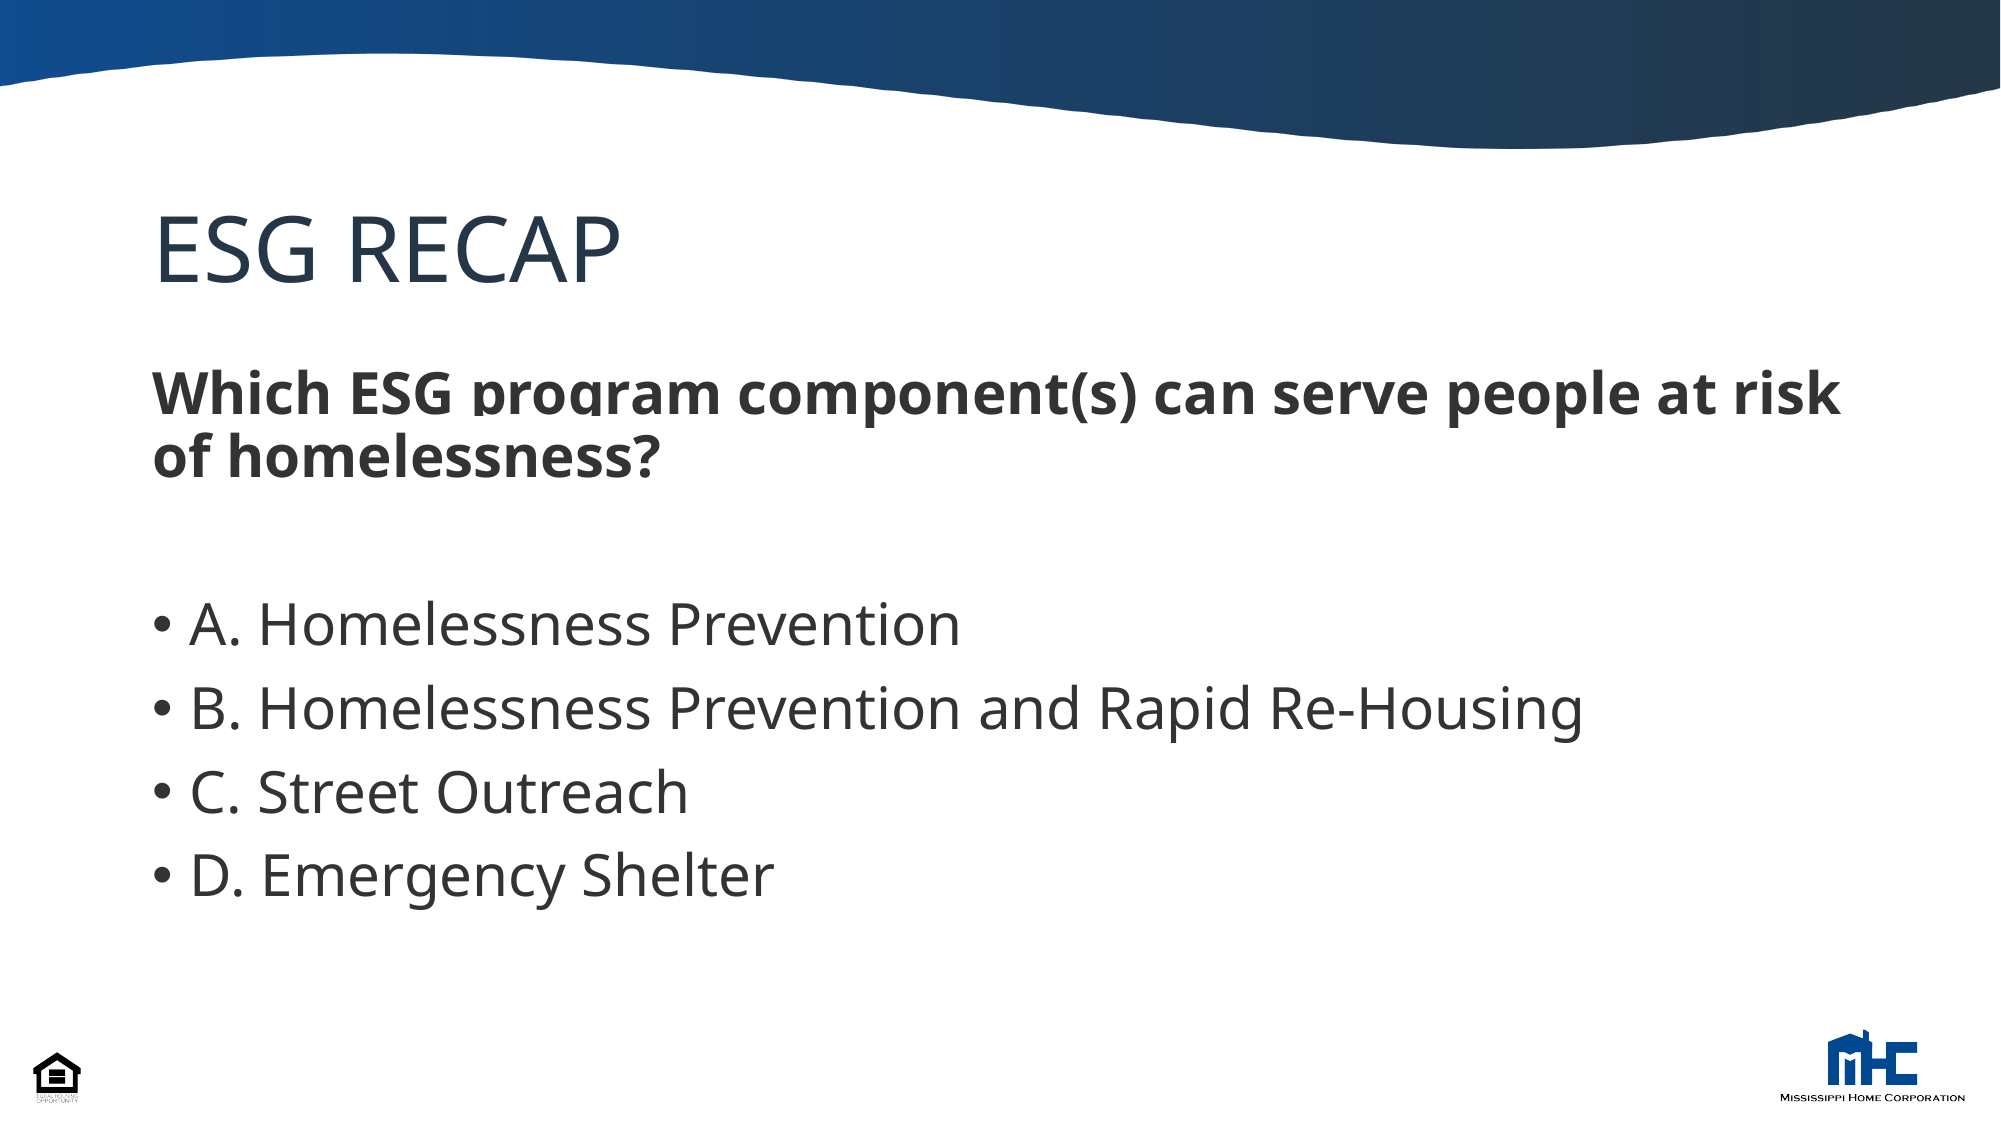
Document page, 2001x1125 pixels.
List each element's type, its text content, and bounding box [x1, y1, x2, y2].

picture [33, 1052, 81, 1103]
title ESG RECAP [137, 170, 1863, 337]
picture [1778, 1027, 1967, 1103]
picture [0, 0, 2001, 149]
list Which ESG program component(s) can serve people at risk of homelessness? A. Homelessness Prevention B. Homelessness Prevention and Rapid Re-Housing C. Street Outreach D. Emergency Shelter [137, 357, 1863, 1022]
